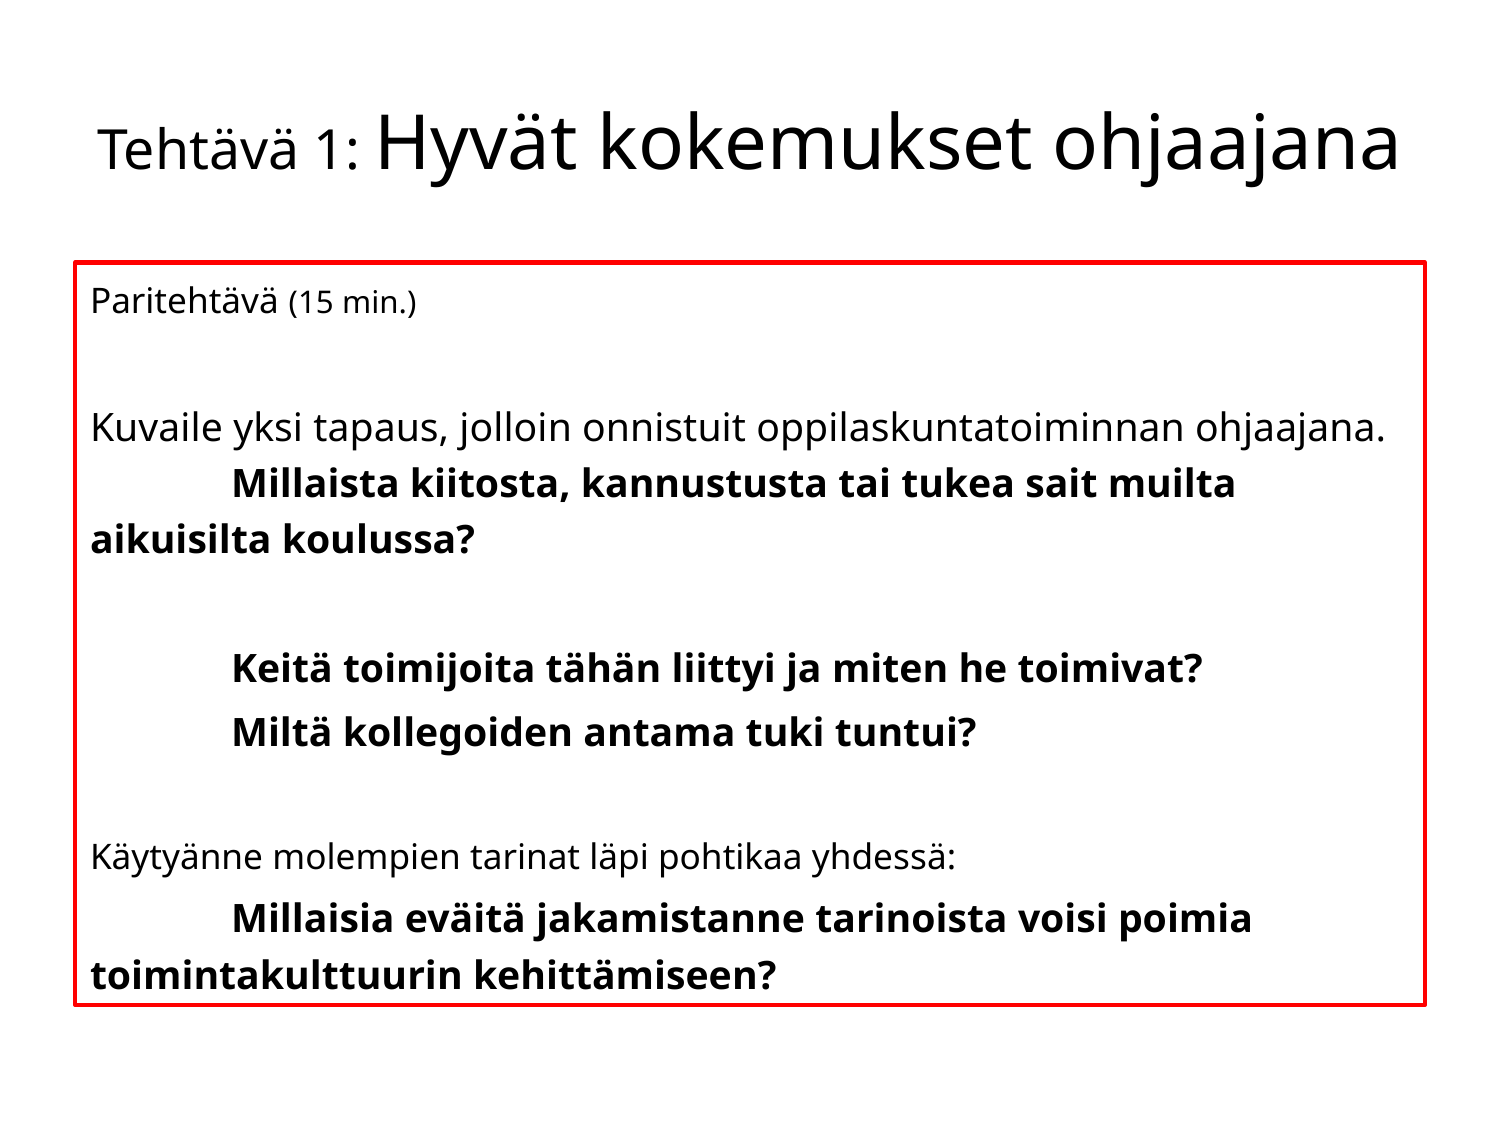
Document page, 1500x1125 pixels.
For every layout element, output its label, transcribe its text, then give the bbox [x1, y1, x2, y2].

list Paritehtävä (15 min.) Kuvaile yksi tapaus, jolloin onnistuit oppilaskuntatoiminnan ohjaajana. Millaista kiitosta, kannustusta tai tukea sait muilta aikuisilta koulussa? Keitä toimijoita tähän liittyi ja miten he toimivat? Miltä kollegoiden antama tuki tuntui? Käytyänne molempien tarinat läpi pohtikaa yhdessä: Millaisia eväitä jakamistanne tarinoista voisi poimia toimintakulttuurin kehittämiseen? [73, 260, 1427, 1007]
title Tehtävä 1: Hyvät kokemukset ohjaajana [75, 45, 1425, 233]
